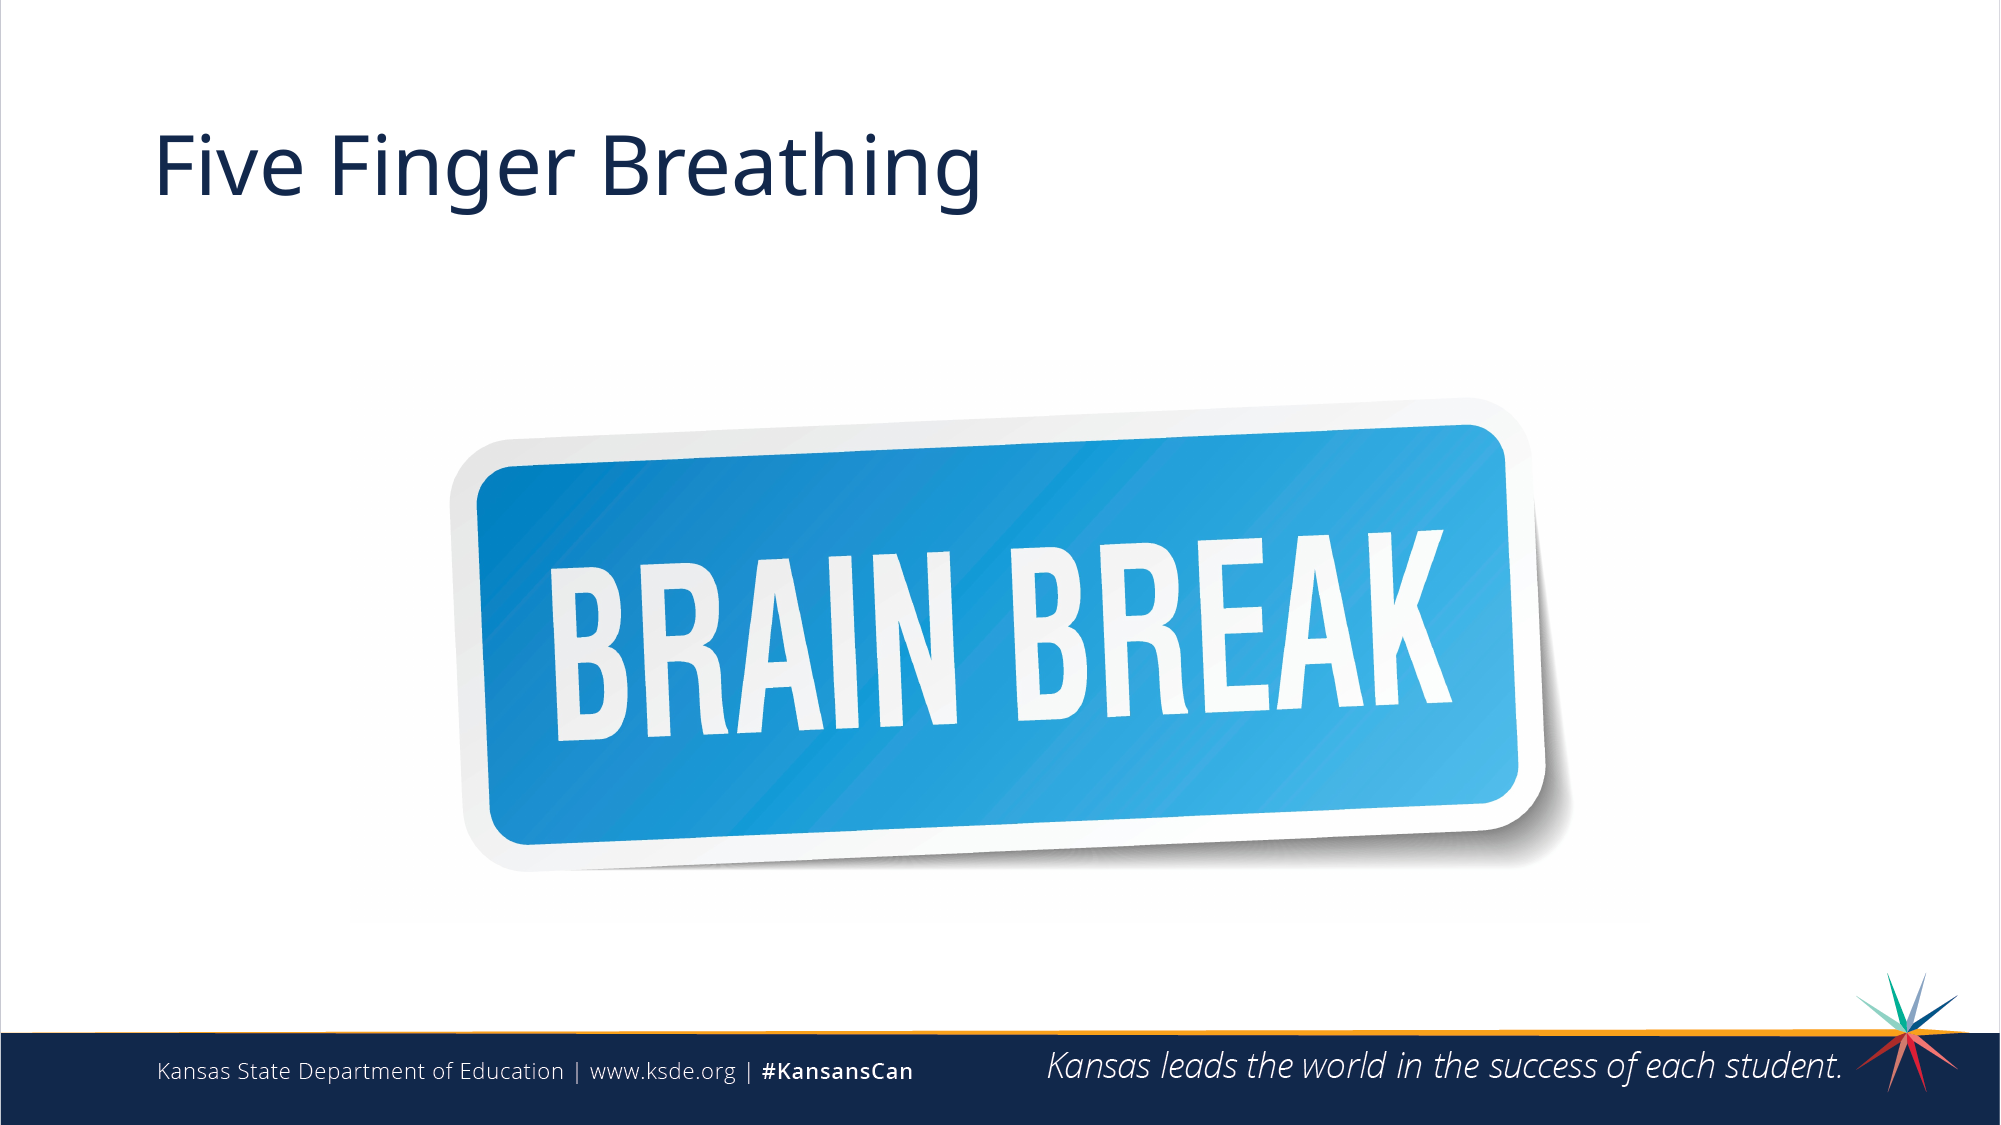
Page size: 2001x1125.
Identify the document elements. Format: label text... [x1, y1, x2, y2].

title Five Finger Breathing [137, 59, 1863, 278]
picture [0, 0, 2000, 1125]
